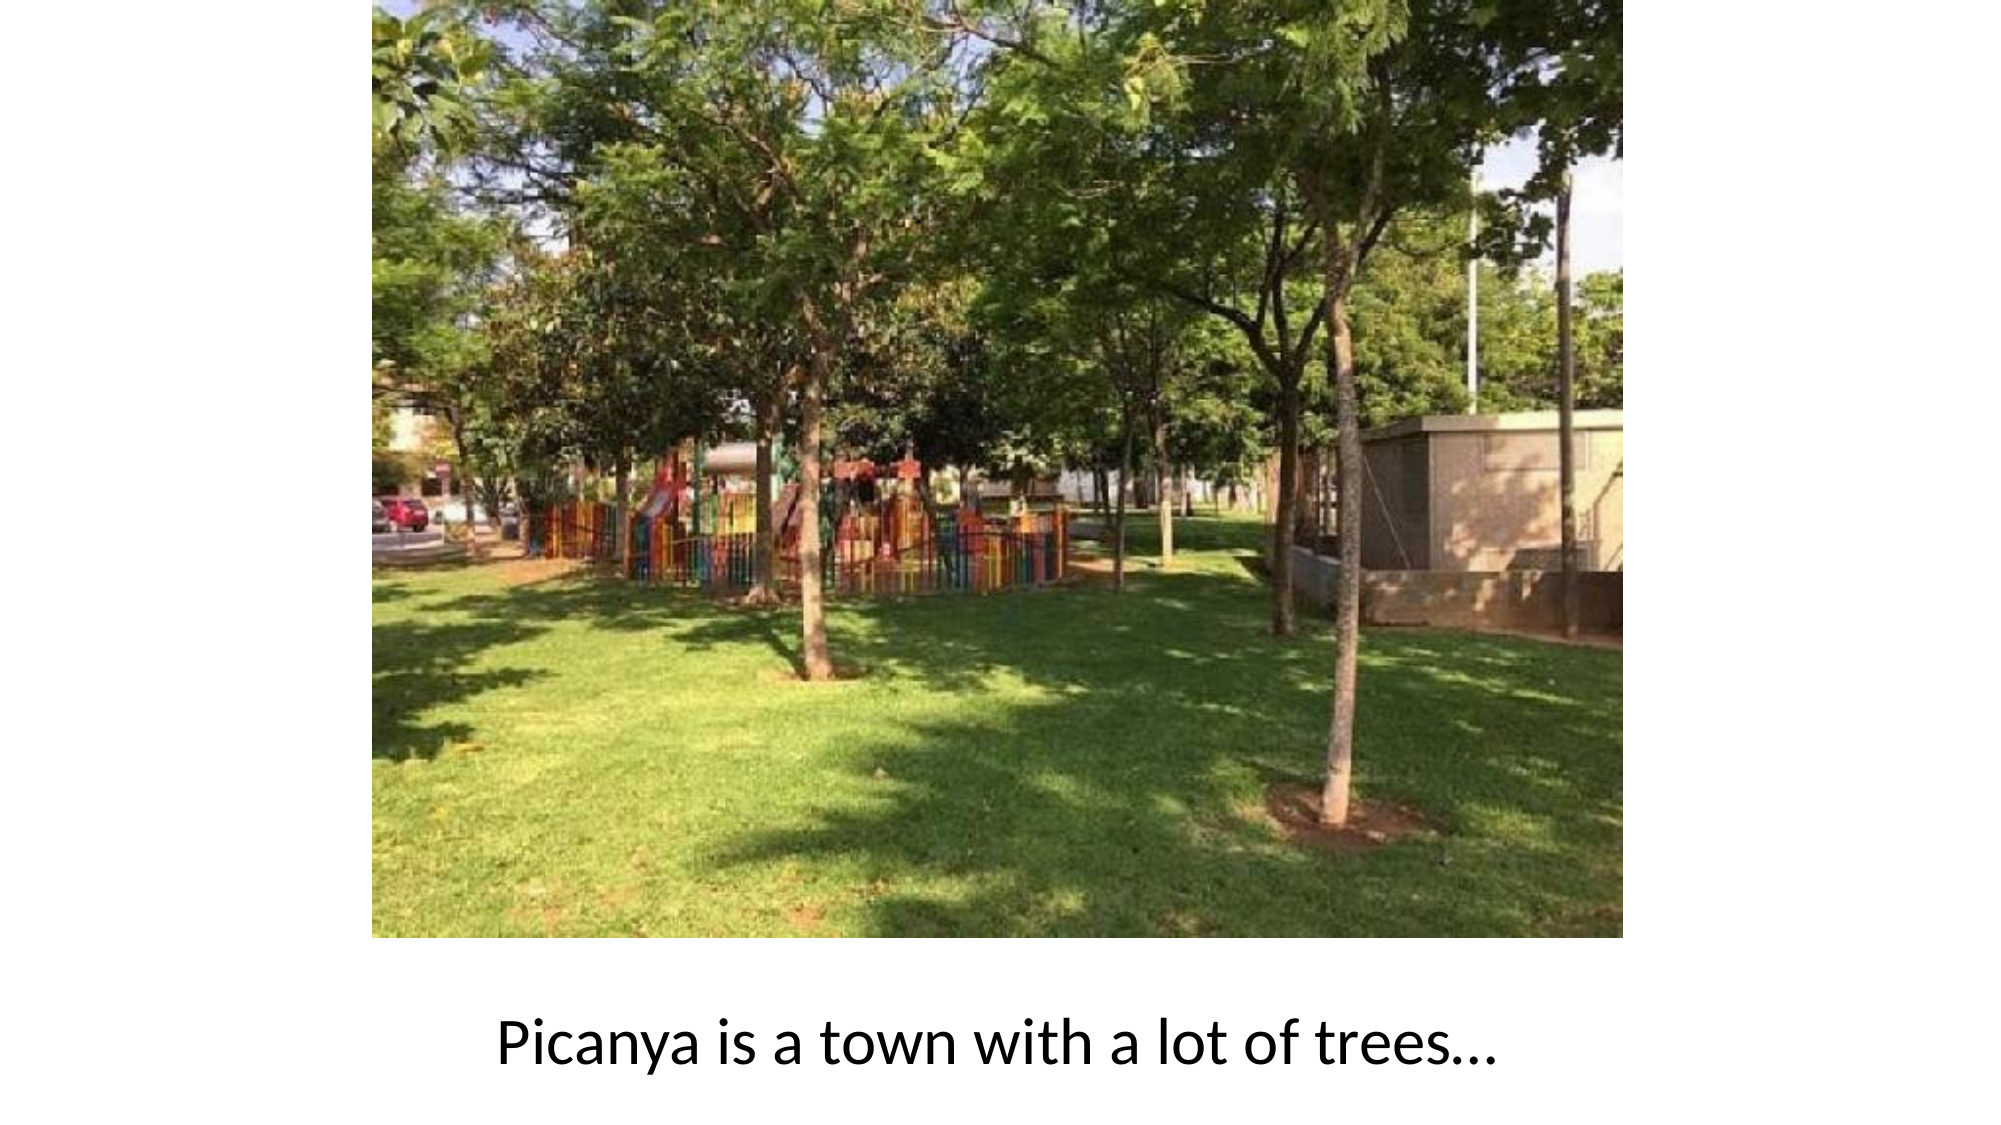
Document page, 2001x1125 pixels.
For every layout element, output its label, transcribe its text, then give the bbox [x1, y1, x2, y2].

text_box Picanya is a town with a lot of trees… [482, 990, 1513, 1086]
picture [372, 0, 1623, 938]
